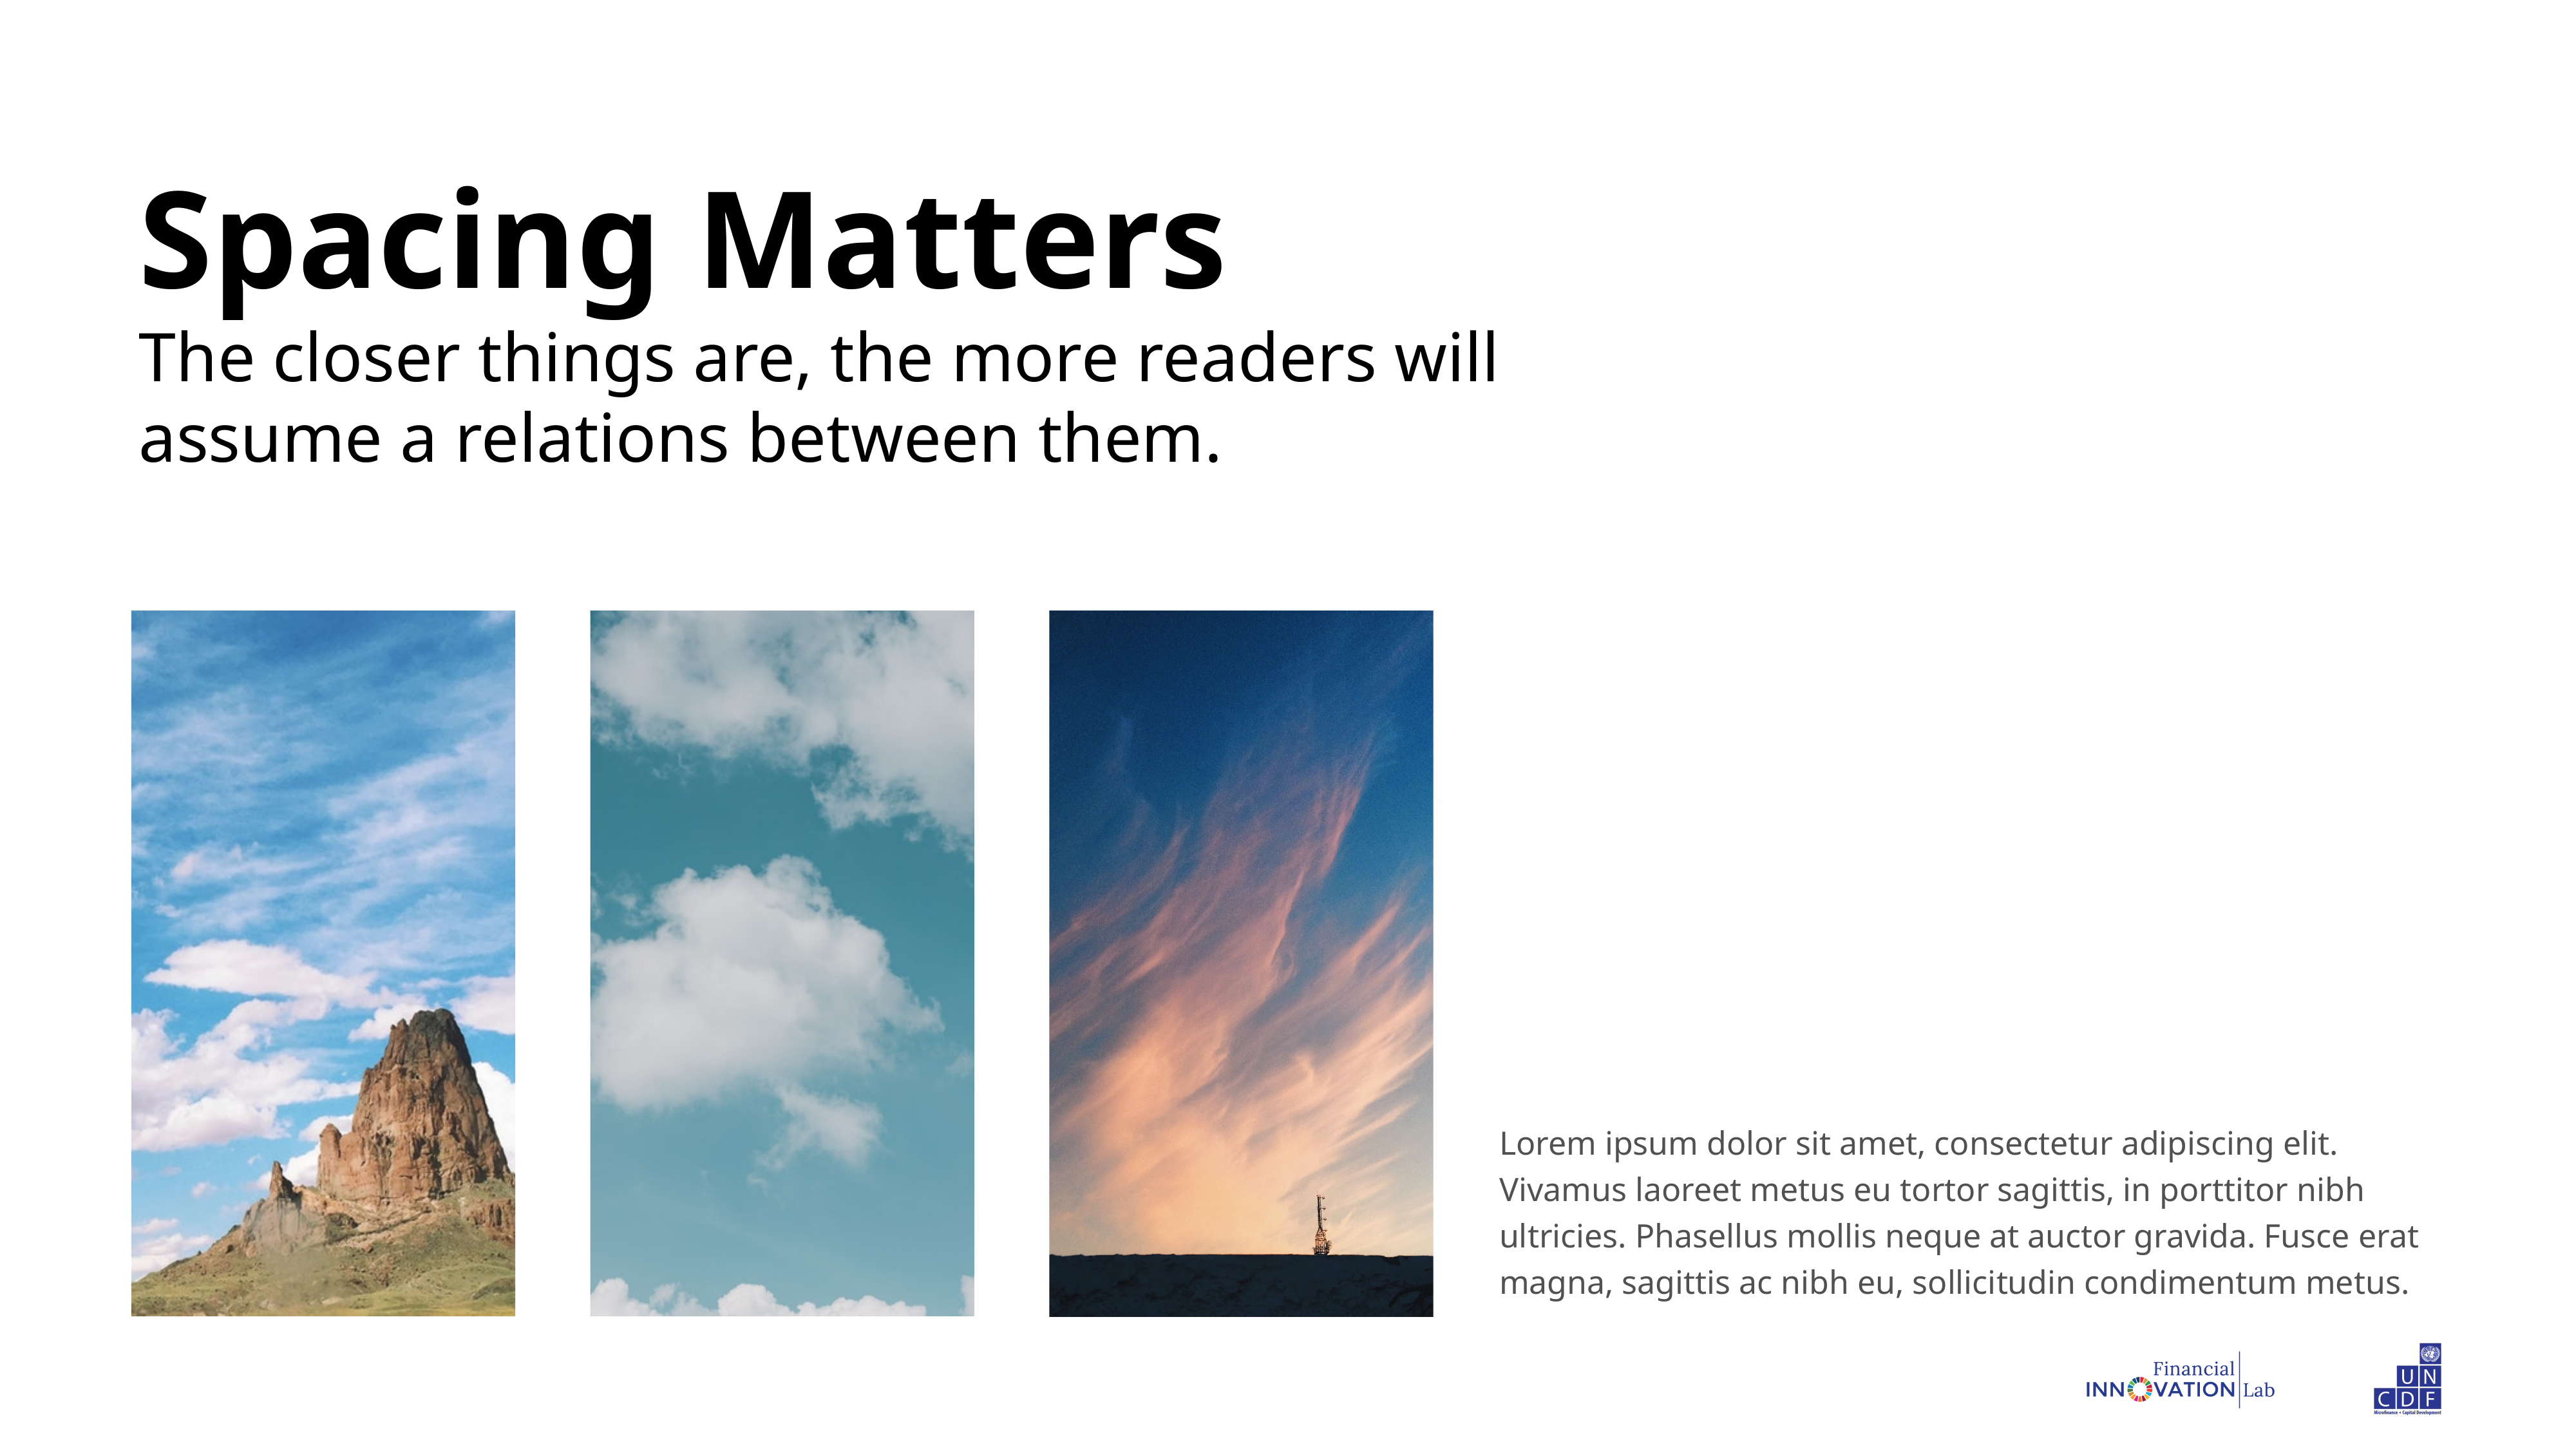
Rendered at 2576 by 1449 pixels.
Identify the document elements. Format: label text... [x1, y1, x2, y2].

picture [2061, 1336, 2304, 1421]
picture [590, 611, 975, 1317]
picture [1049, 611, 1434, 1317]
picture [131, 611, 516, 1317]
text_box Lorem ipsum dolor sit amet, consectetur adipiscing elit. Vivamus laoreet metus eu tortor sagittis, in porttitor nibh ultricies. Phasellus mollis neque at auctor gravida. Fusce erat magna, sagittis ac nibh eu, sollicitudin condimentum metus. [1492, 1107, 2441, 1308]
text_box Spacing Matters The closer things are, the more readers will assume a relations between them. [131, 146, 1667, 484]
picture [2373, 1341, 2442, 1417]
